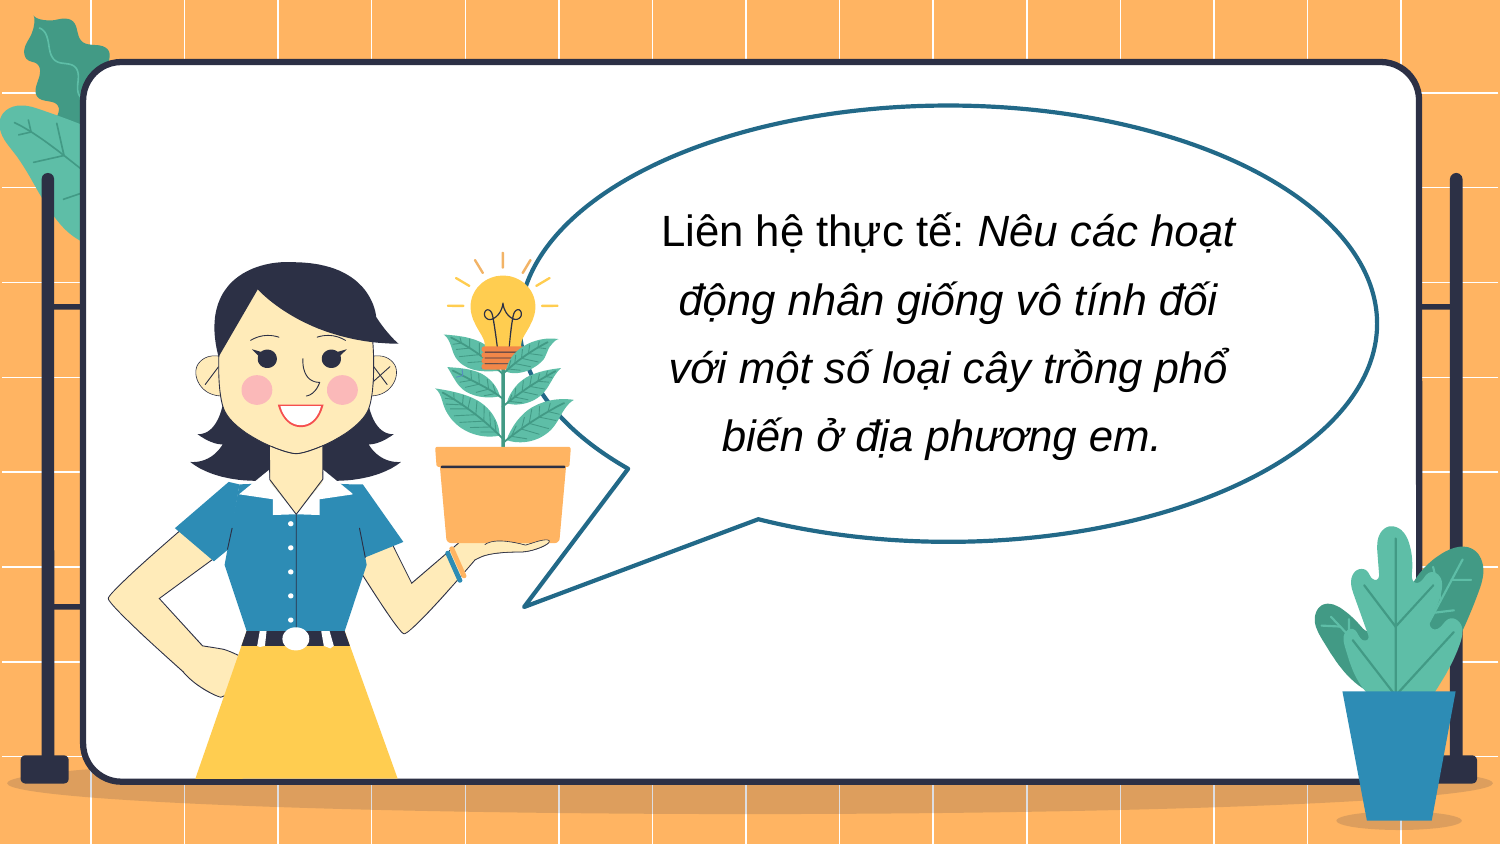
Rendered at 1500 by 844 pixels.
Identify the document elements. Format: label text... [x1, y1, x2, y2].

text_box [1314, 526, 1484, 831]
text_box Liên hệ thực tế: Nêu các hoạt động nhân giống vô tính đối với một số loại cây trồng phổ biến ở địa phương em. [542, 103, 1380, 589]
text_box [107, 251, 575, 780]
